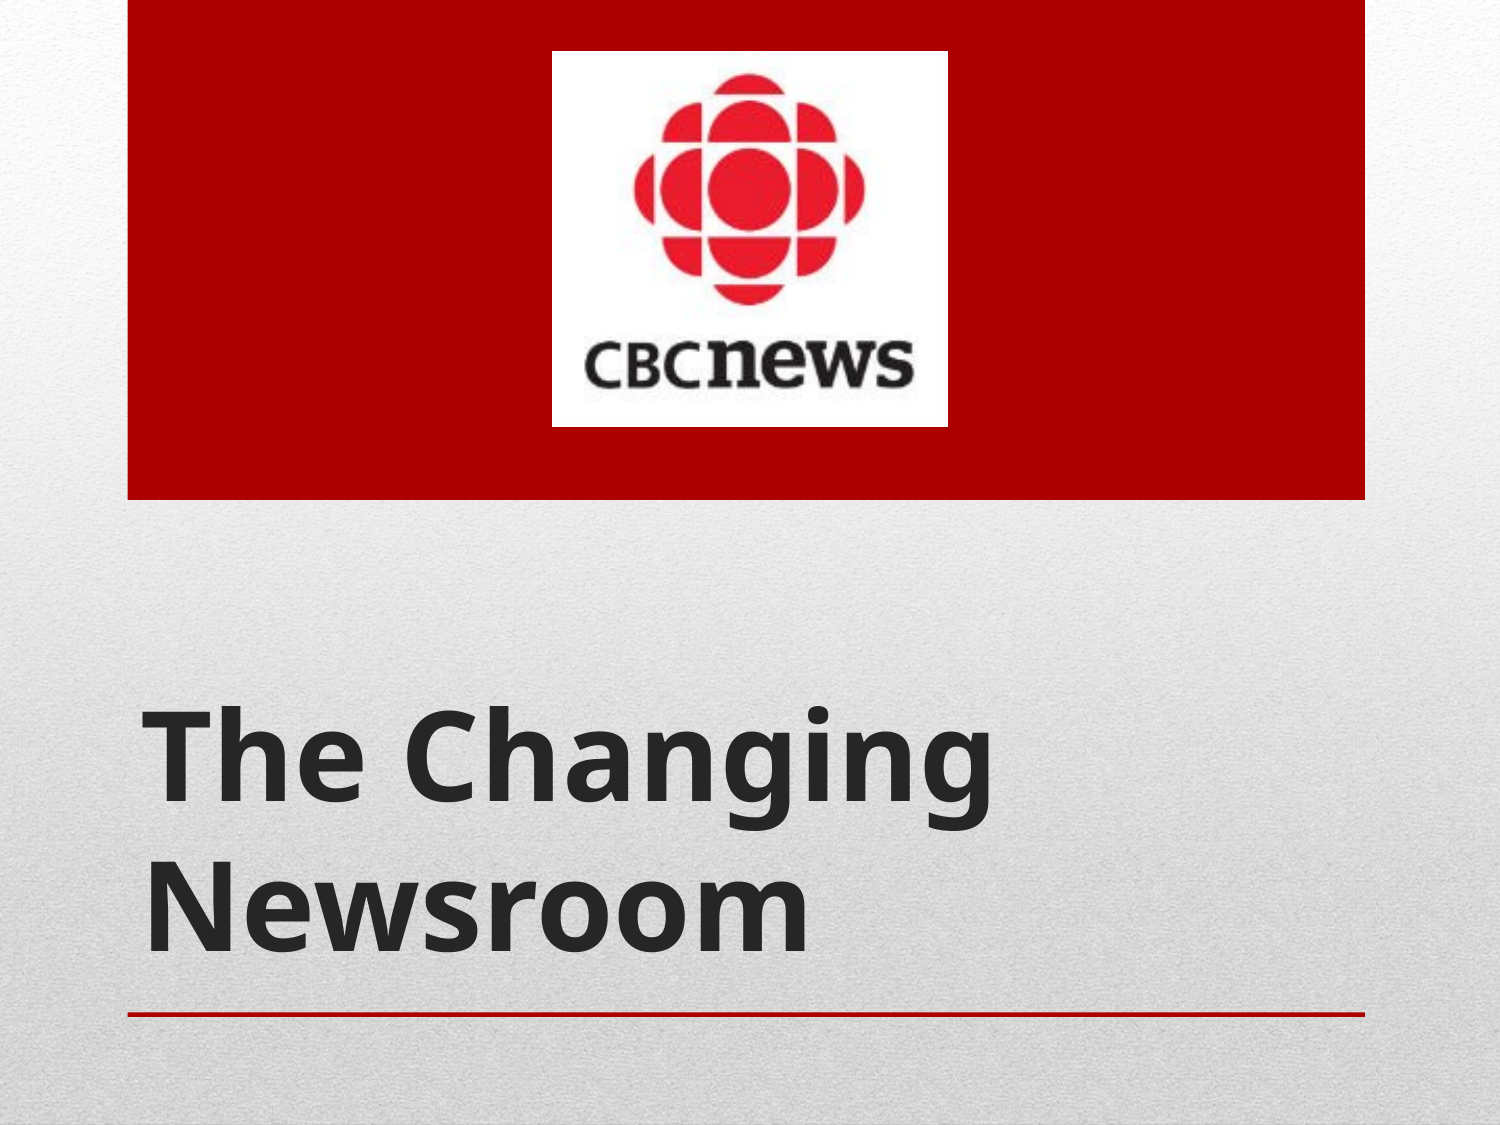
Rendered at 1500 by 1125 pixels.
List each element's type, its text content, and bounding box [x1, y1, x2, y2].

title The Changing Newsroom [125, 525, 1363, 984]
picture [551, 50, 949, 427]
